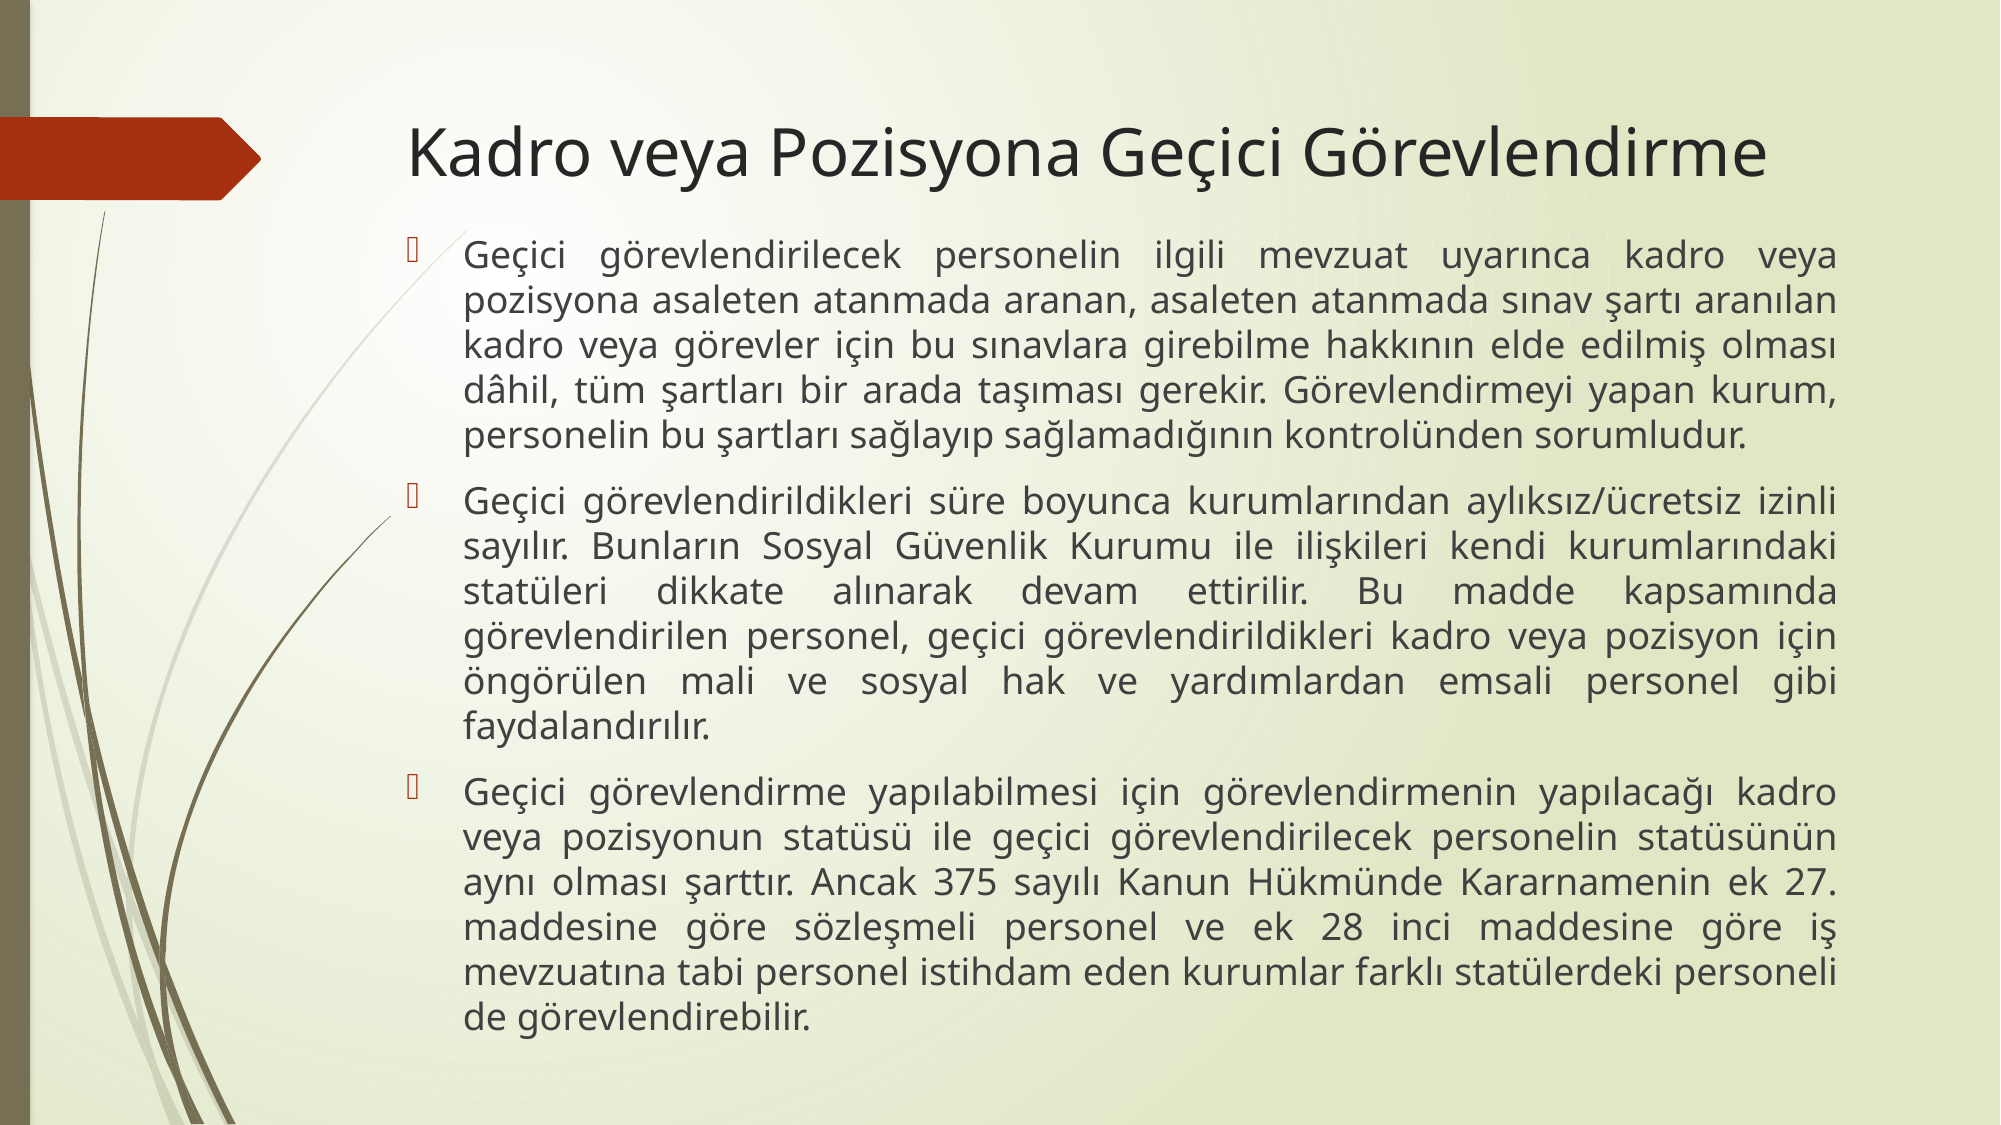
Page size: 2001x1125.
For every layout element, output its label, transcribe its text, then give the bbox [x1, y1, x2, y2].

title Kadro veya Pozisyona Geçici Görevlendirme [391, 102, 1888, 313]
list Geçici görevlendirilecek personelin ilgili mevzuat uyarınca kadro veya pozisyona asaleten atanmada aranan, asaleten atanmada sınav şartı aranılan kadro veya görevler için bu sınavlara girebilme hakkının elde edilmiş olması dâhil, tüm şartları bir arada taşıması gerekir. Görevlendirmeyi yapan kurum, personelin bu şartları sağlayıp sağlamadığının kontrolünden sorumludur. Geçici görevlendirildikleri süre boyunca kurumlarından aylıksız/ücretsiz izinli sayılır. Bunların Sosyal Güvenlik Kurumu ile ilişkileri kendi kurumlarındaki statüleri dikkate alınarak devam ettirilir. Bu madde kapsamında görevlendirilen personel, geçici görevlendirildikleri kadro veya pozisyon için öngörülen mali ve sosyal hak ve yardımlardan emsali personel gibi faydalandırılır. Geçici görevlendirme yapılabilmesi için görevlendirmenin yapılacağı kadro veya pozisyonun statüsü ile geçici görevlendirilecek personelin statüsünün aynı olması şarttır. Ancak 375 sayılı Kanun Hükmünde Kararnamenin ek 27. maddesine göre sözleşmeli personel ve ek 28 inci maddesine göre iş mevzuatına tabi personel istihdam eden kurumlar farklı statülerdeki personeli de görevlendirebilir. [391, 223, 1854, 989]
